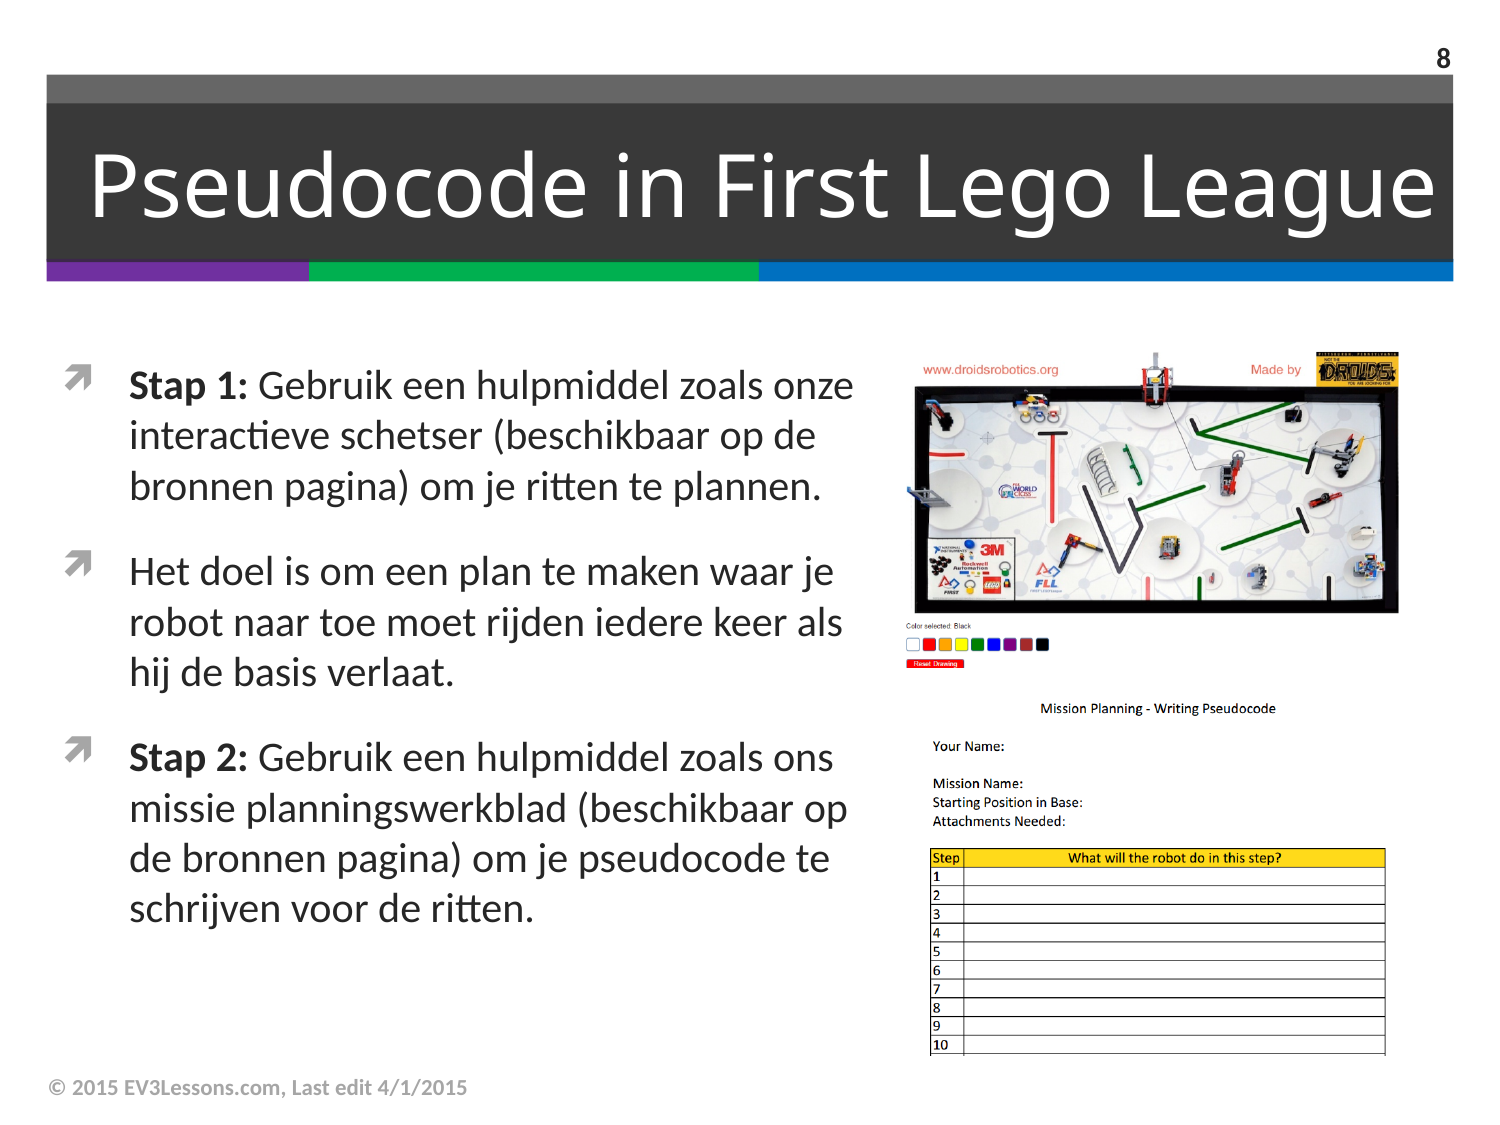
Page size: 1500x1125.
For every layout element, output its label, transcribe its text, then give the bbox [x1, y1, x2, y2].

slide_number 8 [1362, 27, 1466, 87]
footer © 2015 EV3Lessons.com, Last edit 4/1/2015 [32, 1055, 1038, 1116]
list Stap 1: Gebruik een hulpmiddel zoals onze interactieve schetser (beschikbaar op de bronnen pagina) om je ritten te plannen. Het doel is om een plan te maken waar je robot naar toe moet rijden iedere keer als hij de basis verlaat. Stap 2: Gebruik een hulpmiddel zoals ons missie planningswerkblad (beschikbaar op de bronnen pagina) om je pseudocode te schrijven voor de ritten. [46, 350, 879, 1005]
picture [901, 347, 1416, 669]
title Pseudocode in First Lego League [46, 103, 1454, 263]
picture [919, 682, 1398, 1057]
